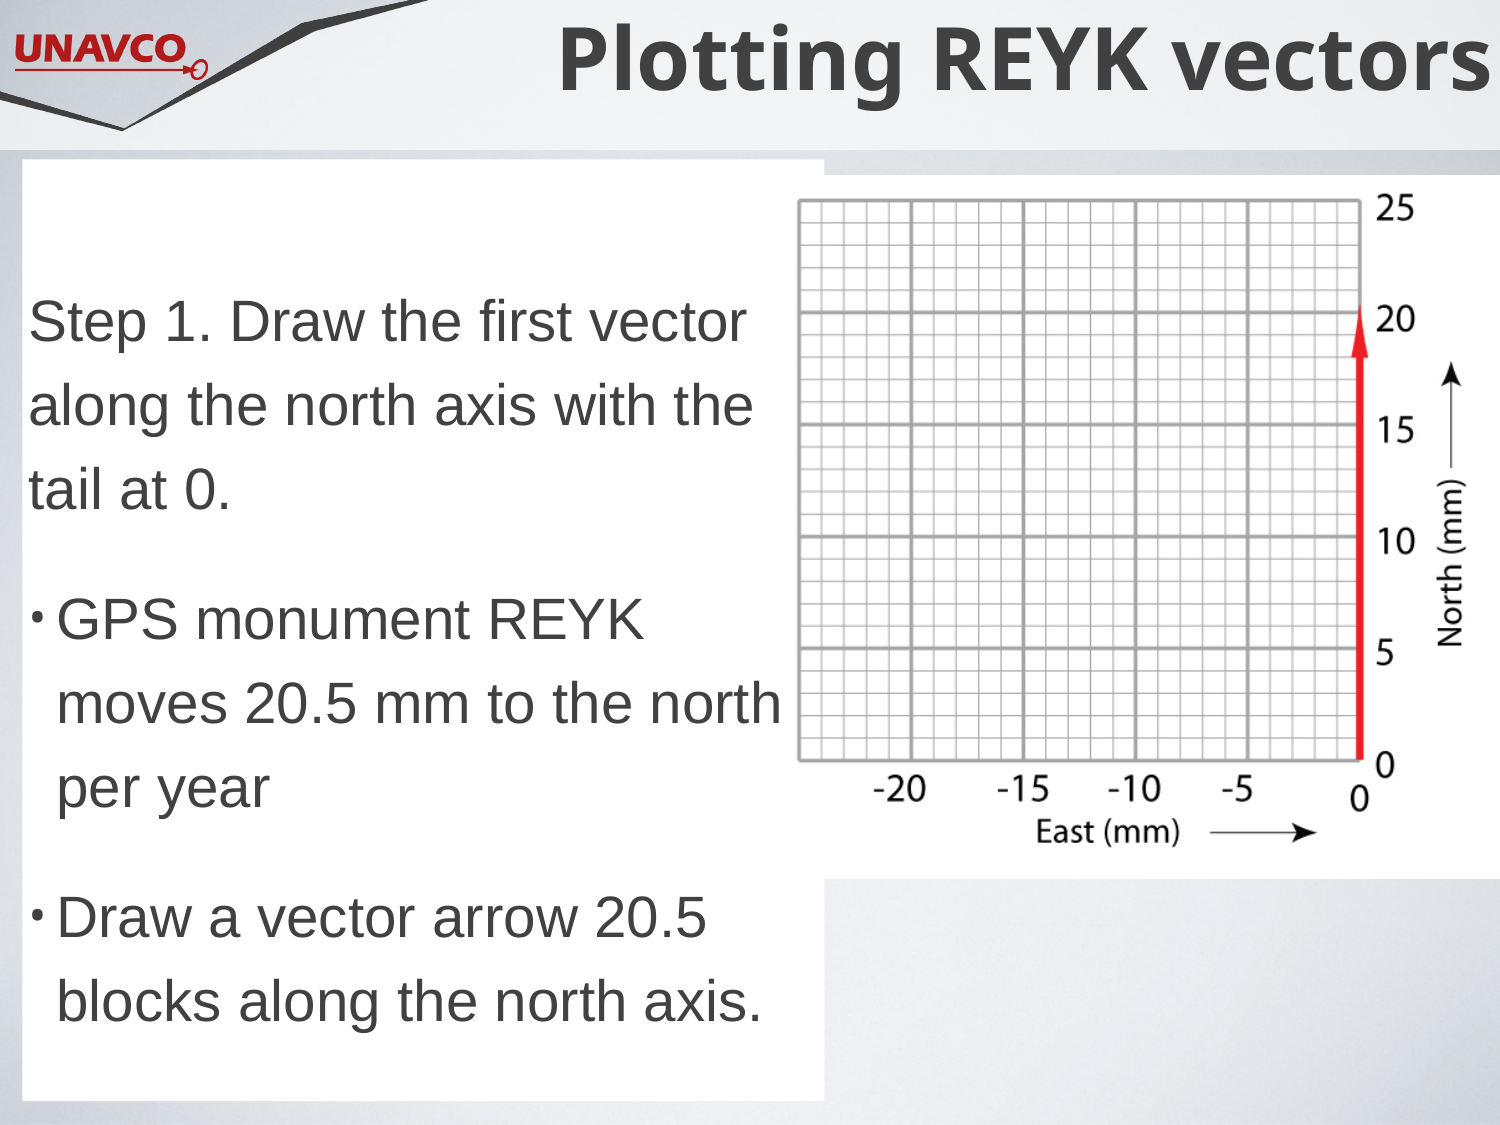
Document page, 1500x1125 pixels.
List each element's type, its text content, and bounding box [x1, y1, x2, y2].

title Plotting REYK vectors [150, 0, 1500, 154]
list Step 1. Draw the first vector along the north axis with the tail at 0. GPS monument REYK moves 20.5 mm to the north per year Draw a vector arrow 20.5 blocks along the north axis. [22, 159, 825, 1102]
picture [0, 0, 1500, 1125]
